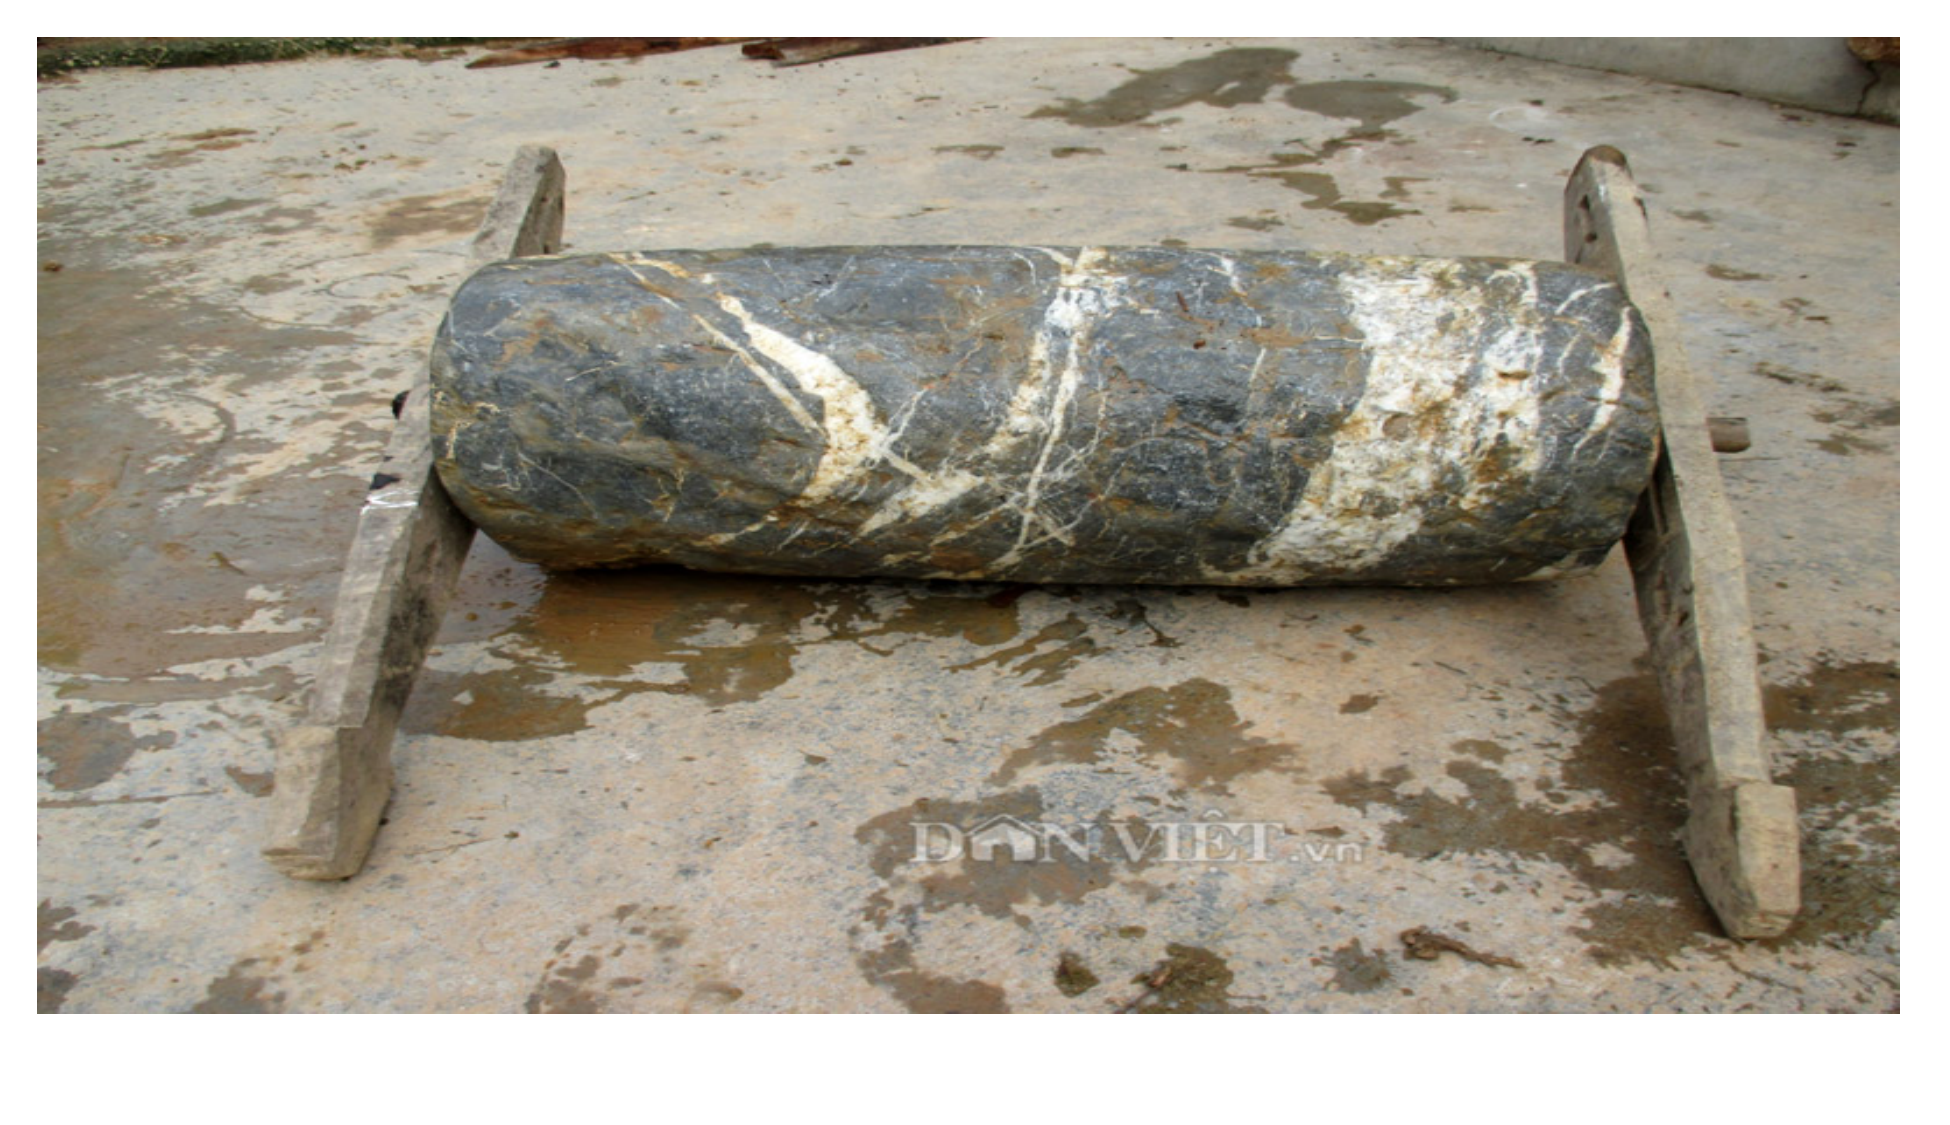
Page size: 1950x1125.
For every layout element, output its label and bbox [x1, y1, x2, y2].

picture [37, 37, 1901, 1014]
